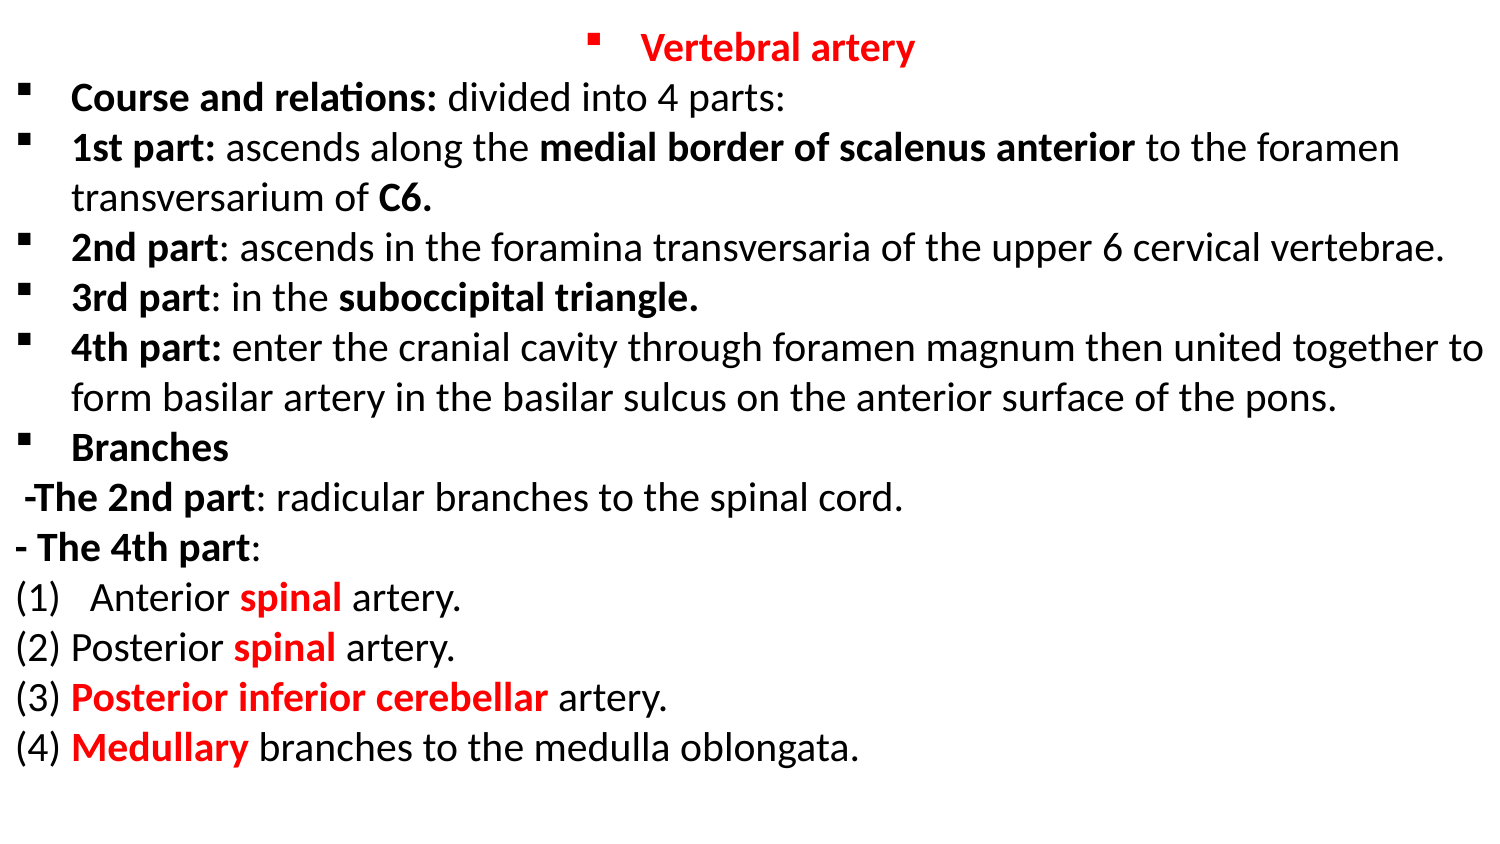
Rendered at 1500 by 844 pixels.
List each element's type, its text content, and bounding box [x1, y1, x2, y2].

text_box Vertebral artery Course and relations: divided into 4 parts: 1st part: ascends along the medial border of scalenus anterior to the foramen transversarium of C6. 2nd part: ascends in the foramina transversaria of the upper 6 cervical vertebrae. 3rd part: in the suboccipital triangle. 4th part: enter the cranial cavity through foramen magnum then united together to form basilar artery in the basilar sulcus on the anterior surface of the pons. Branches -The 2nd part: radicular branches to the spinal cord. - The 4th part: Anterior spinal artery. (2) Posterior spinal artery. (3) Posterior inferior cerebellar artery. (4) Medullary branches to the medulla oblongata. [0, 11, 1500, 777]
